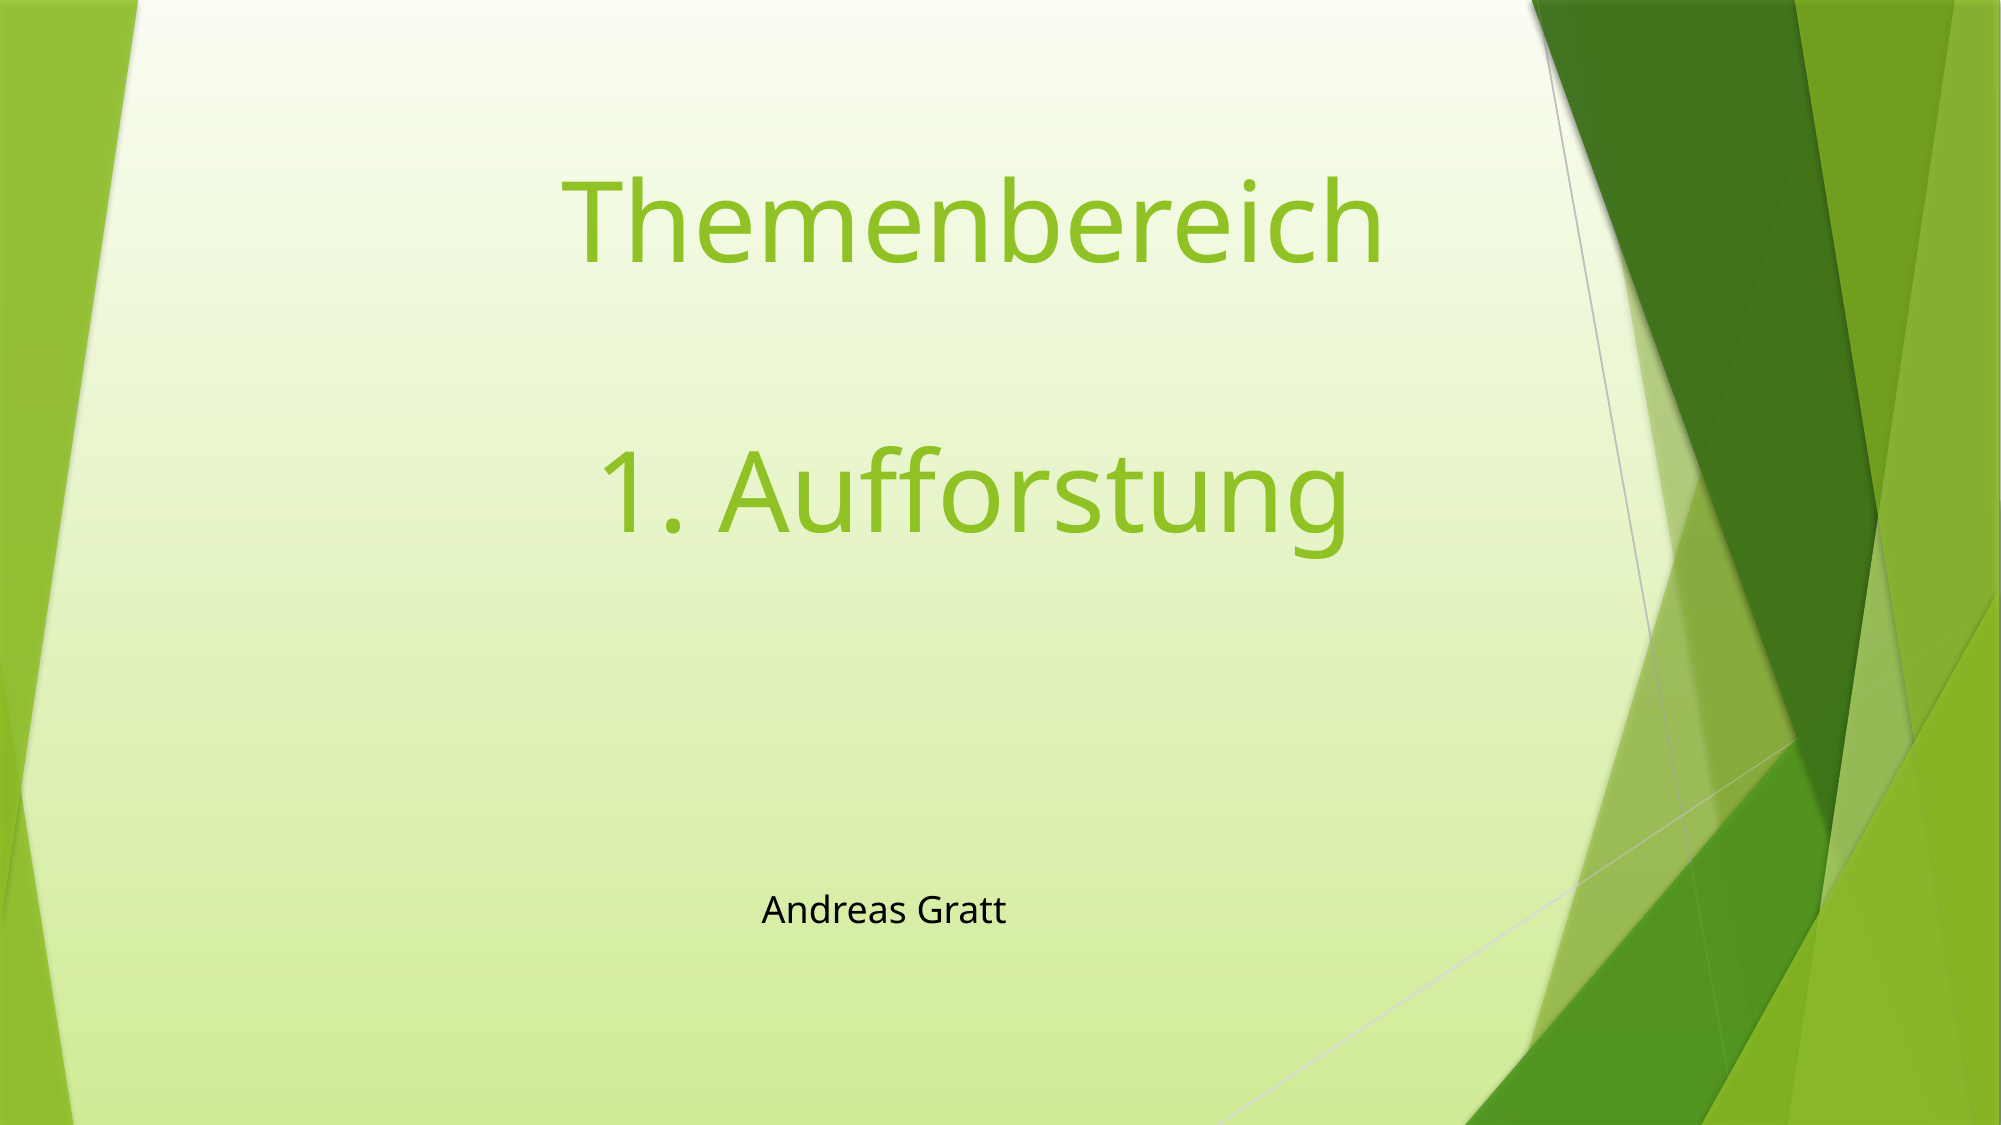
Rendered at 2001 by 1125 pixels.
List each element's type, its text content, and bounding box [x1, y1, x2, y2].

subtitle Andreas Gratt [247, 878, 1522, 1050]
title Themenbereich 1. Aufforstung [318, 144, 1632, 698]
